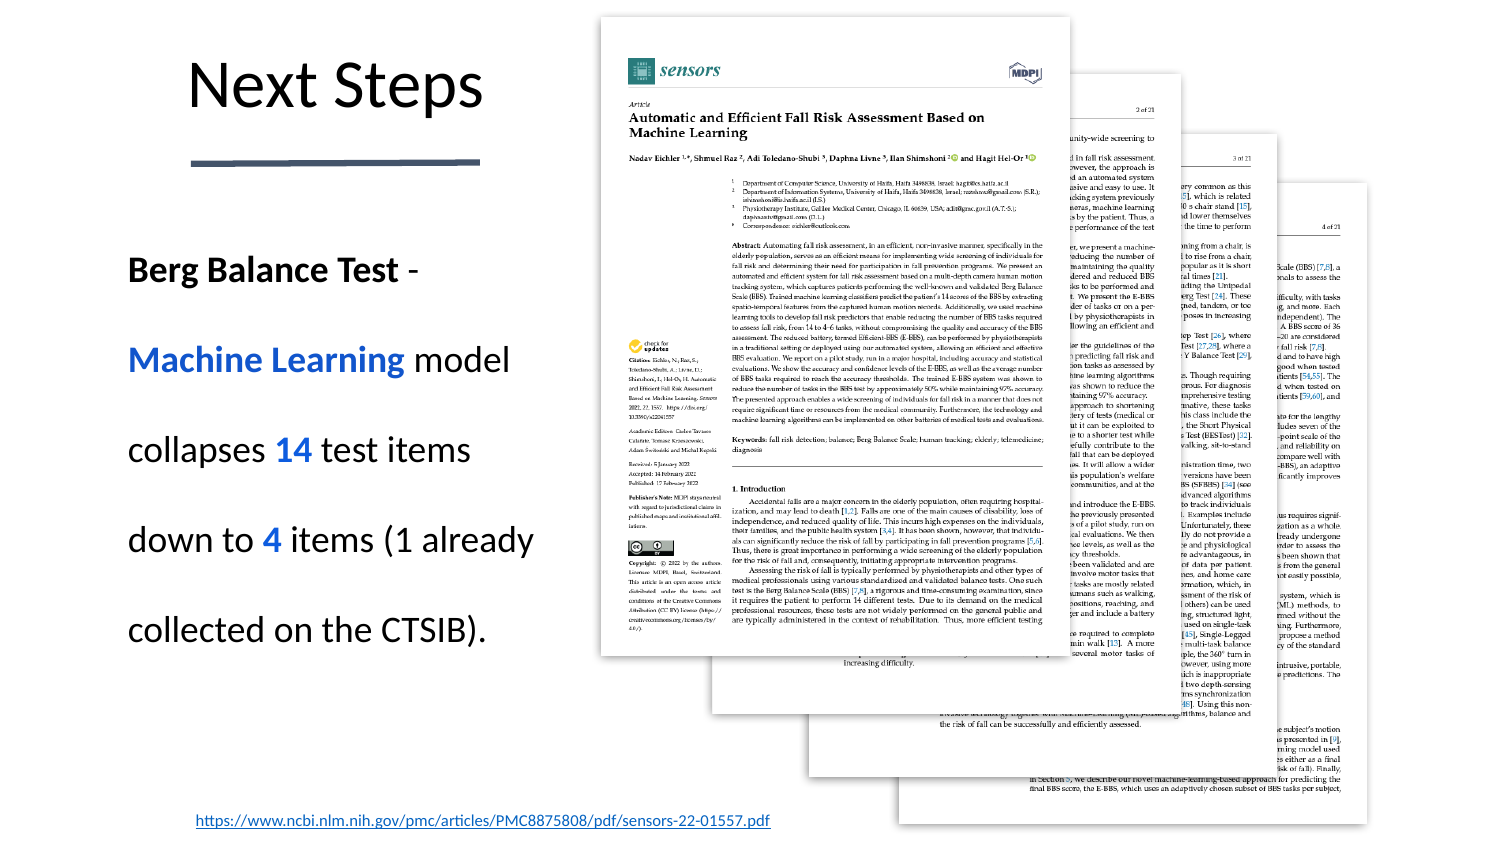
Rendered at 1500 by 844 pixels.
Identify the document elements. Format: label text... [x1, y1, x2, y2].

text_box https://www.ncbi.nlm.nih.gov/pmc/articles/PMC8875808/pdf/sensors-22-01557.pdf [180, 794, 837, 836]
title Next Steps [94, 30, 578, 142]
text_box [601, 17, 1367, 824]
text_box Berg Balance Test - Machine Learning model collapses 14 test items down to 4 items (1 already collected on the CTSIB). [94, 185, 578, 666]
